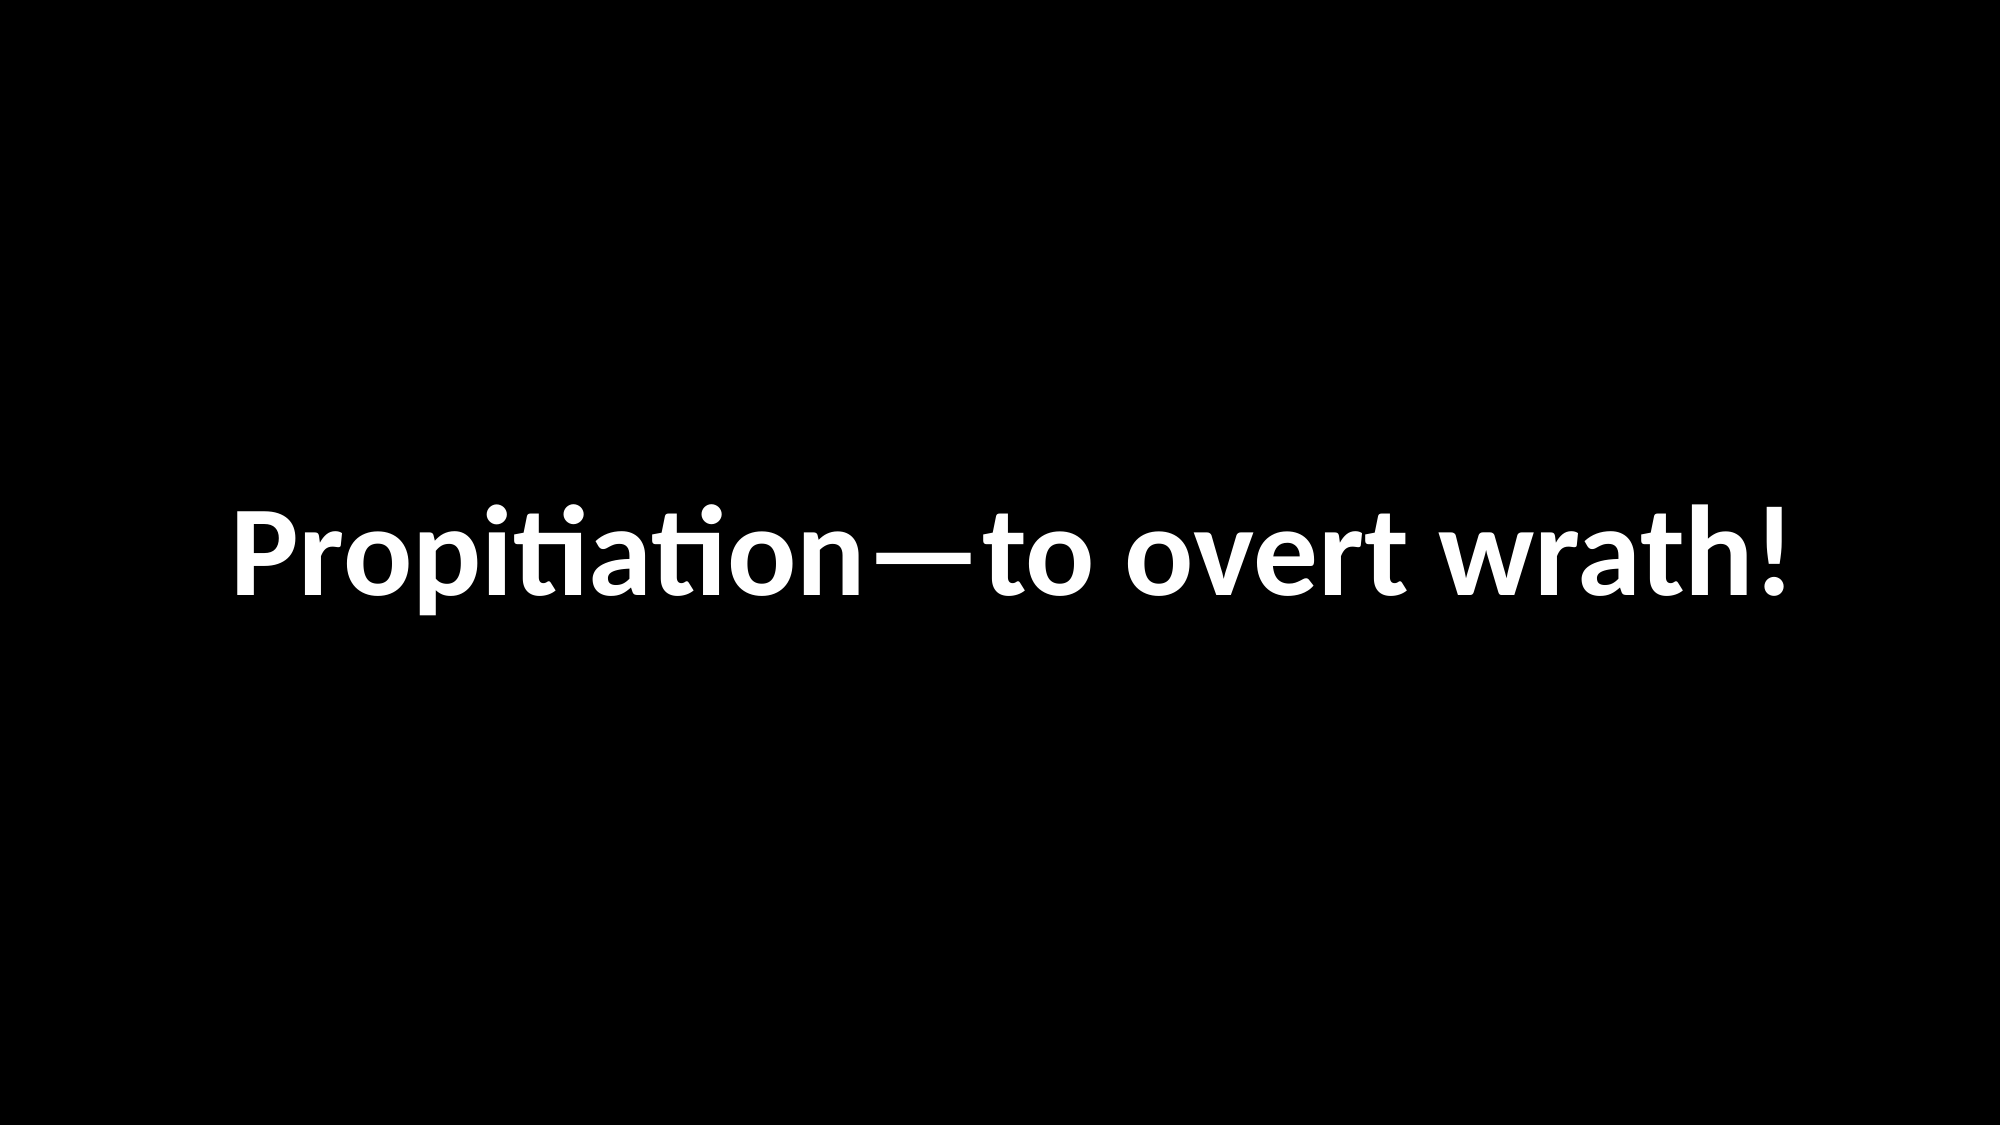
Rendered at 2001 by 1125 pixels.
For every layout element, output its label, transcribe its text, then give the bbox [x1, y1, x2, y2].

list Propitiation—to overt wrath! [0, 0, 2000, 1098]
